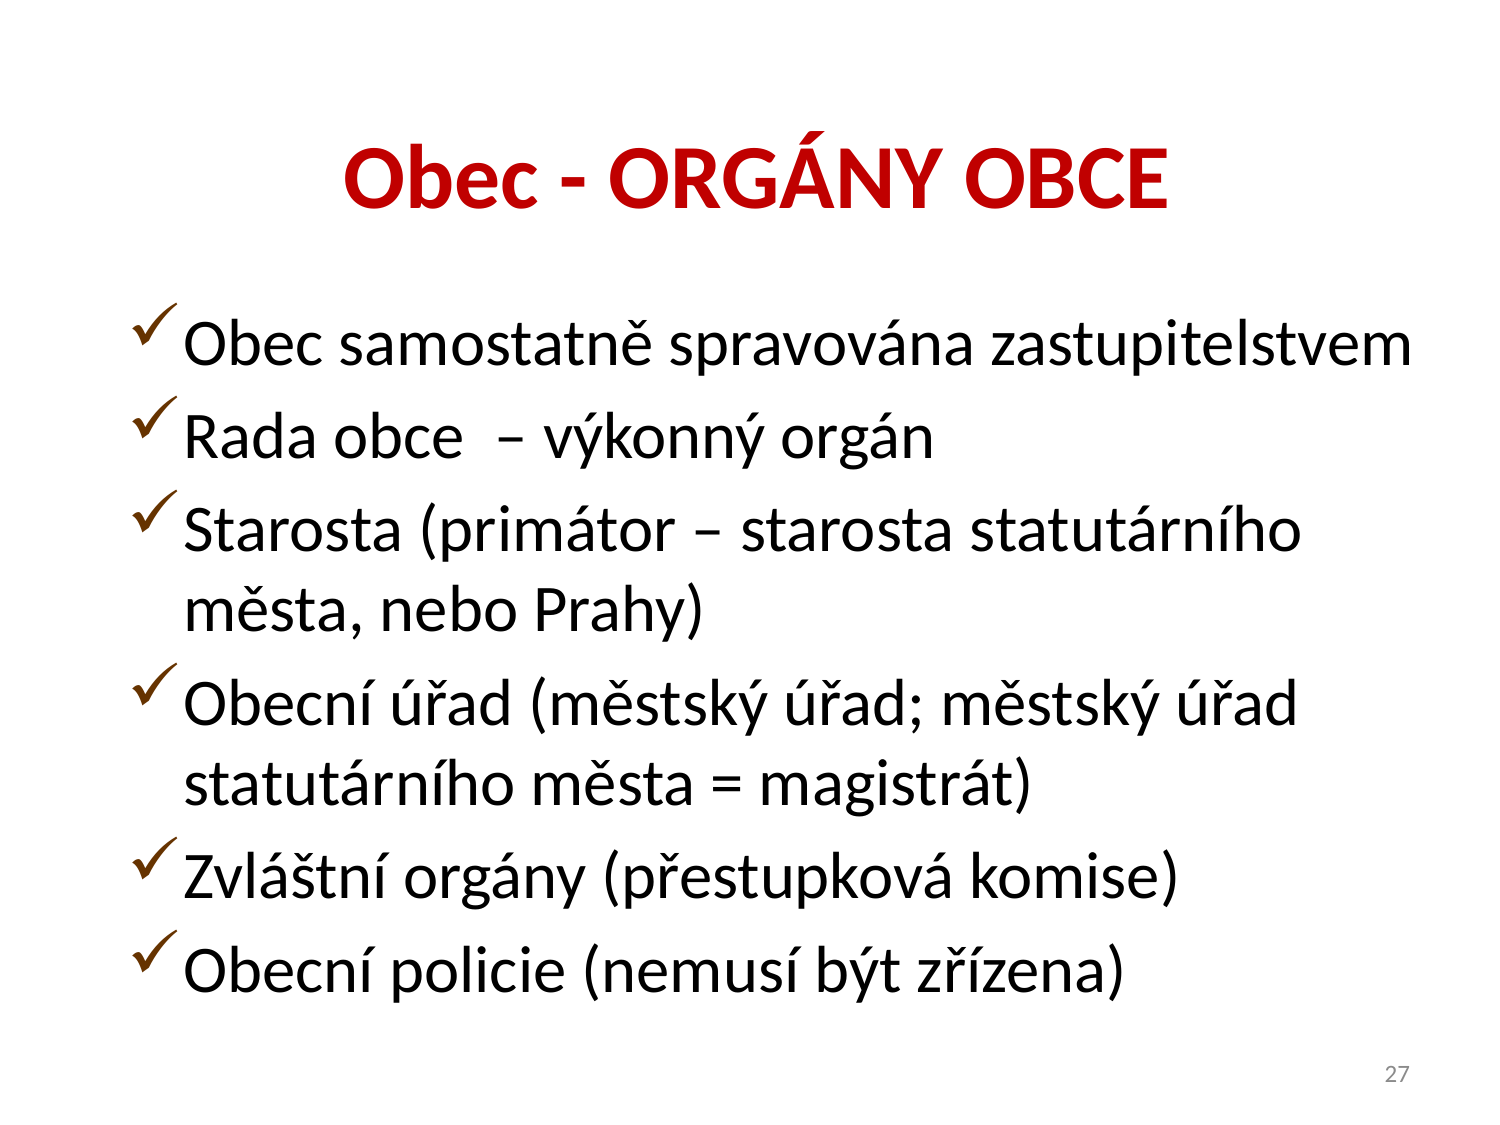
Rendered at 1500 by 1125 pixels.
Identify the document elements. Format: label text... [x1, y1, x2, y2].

slide_number 27 [1074, 1042, 1425, 1103]
list Obec samostatně spravována zastupitelstvem Rada obce – výkonný orgán Starosta (primátor – starosta statutárního města, nebo Prahy) Obecní úřad (městský úřad; městský úřad statutárního města = magistrát) Zvláštní orgány (přestupková komise) Obecní policie (nemusí být zřízena) [112, 290, 1459, 1083]
title Obec - ORGÁNY OBCE [76, 90, 1439, 253]
